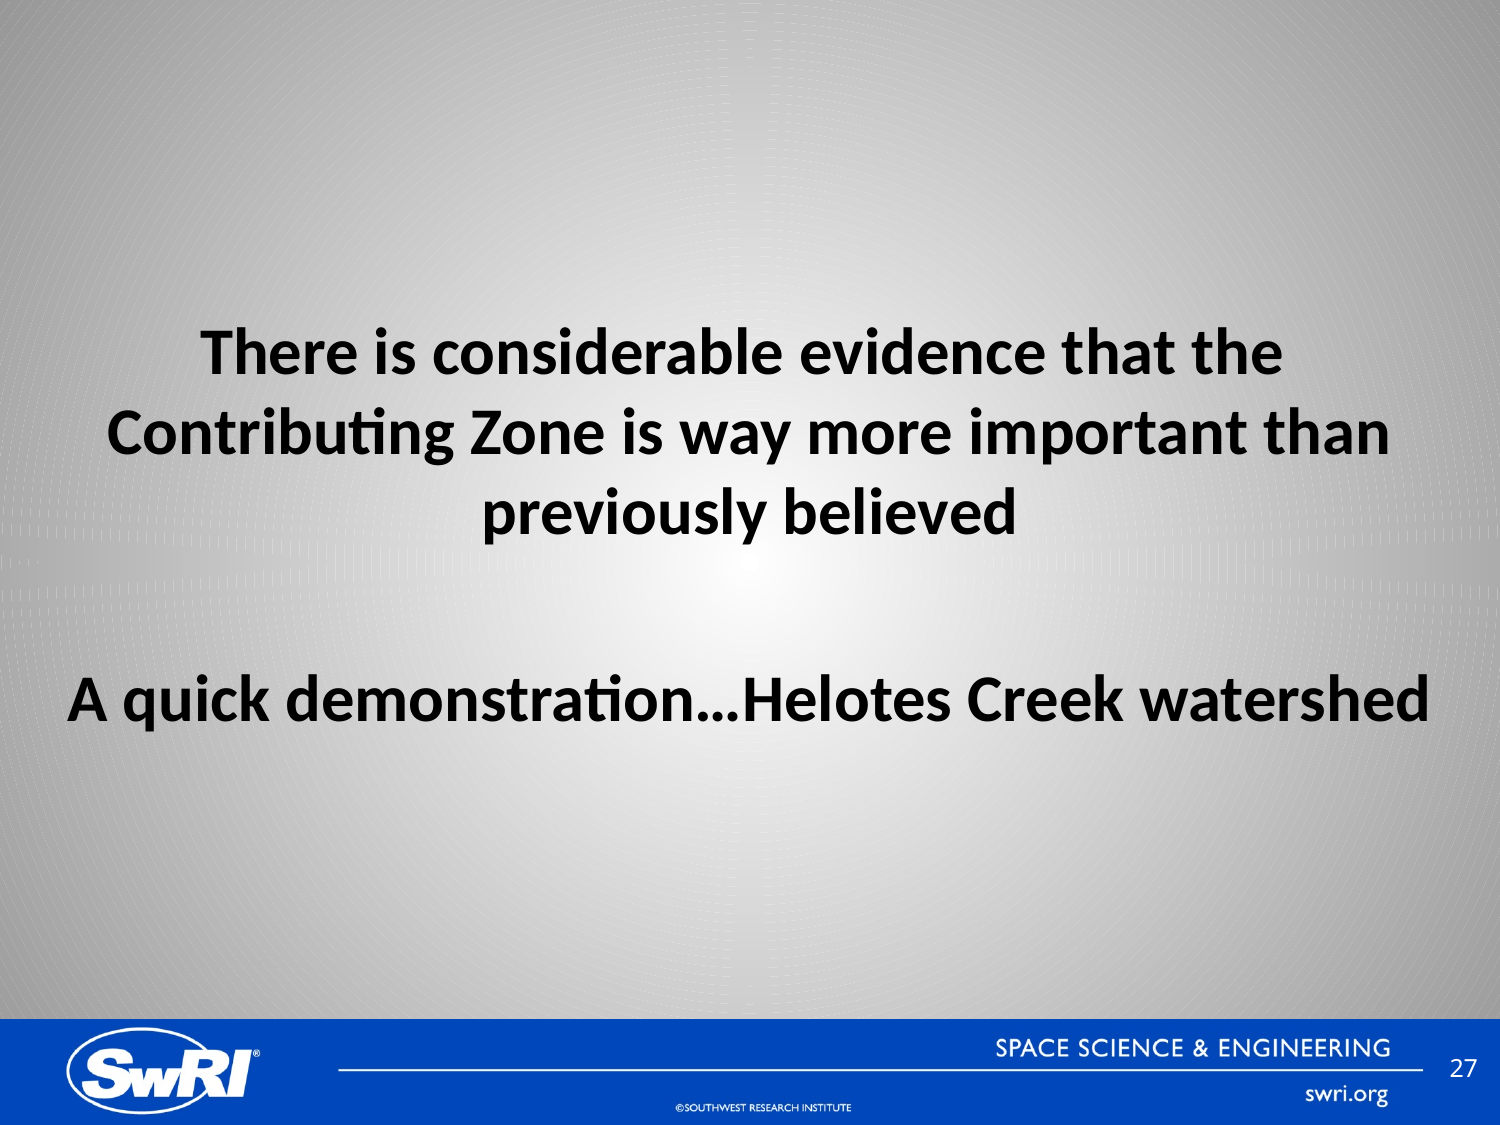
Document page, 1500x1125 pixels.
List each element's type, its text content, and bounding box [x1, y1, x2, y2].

picture [0, 1019, 1500, 1125]
list There is considerable evidence that the Contributing Zone is way more important than previously believed A quick demonstration…Helotes Creek watershed [0, 299, 1500, 755]
